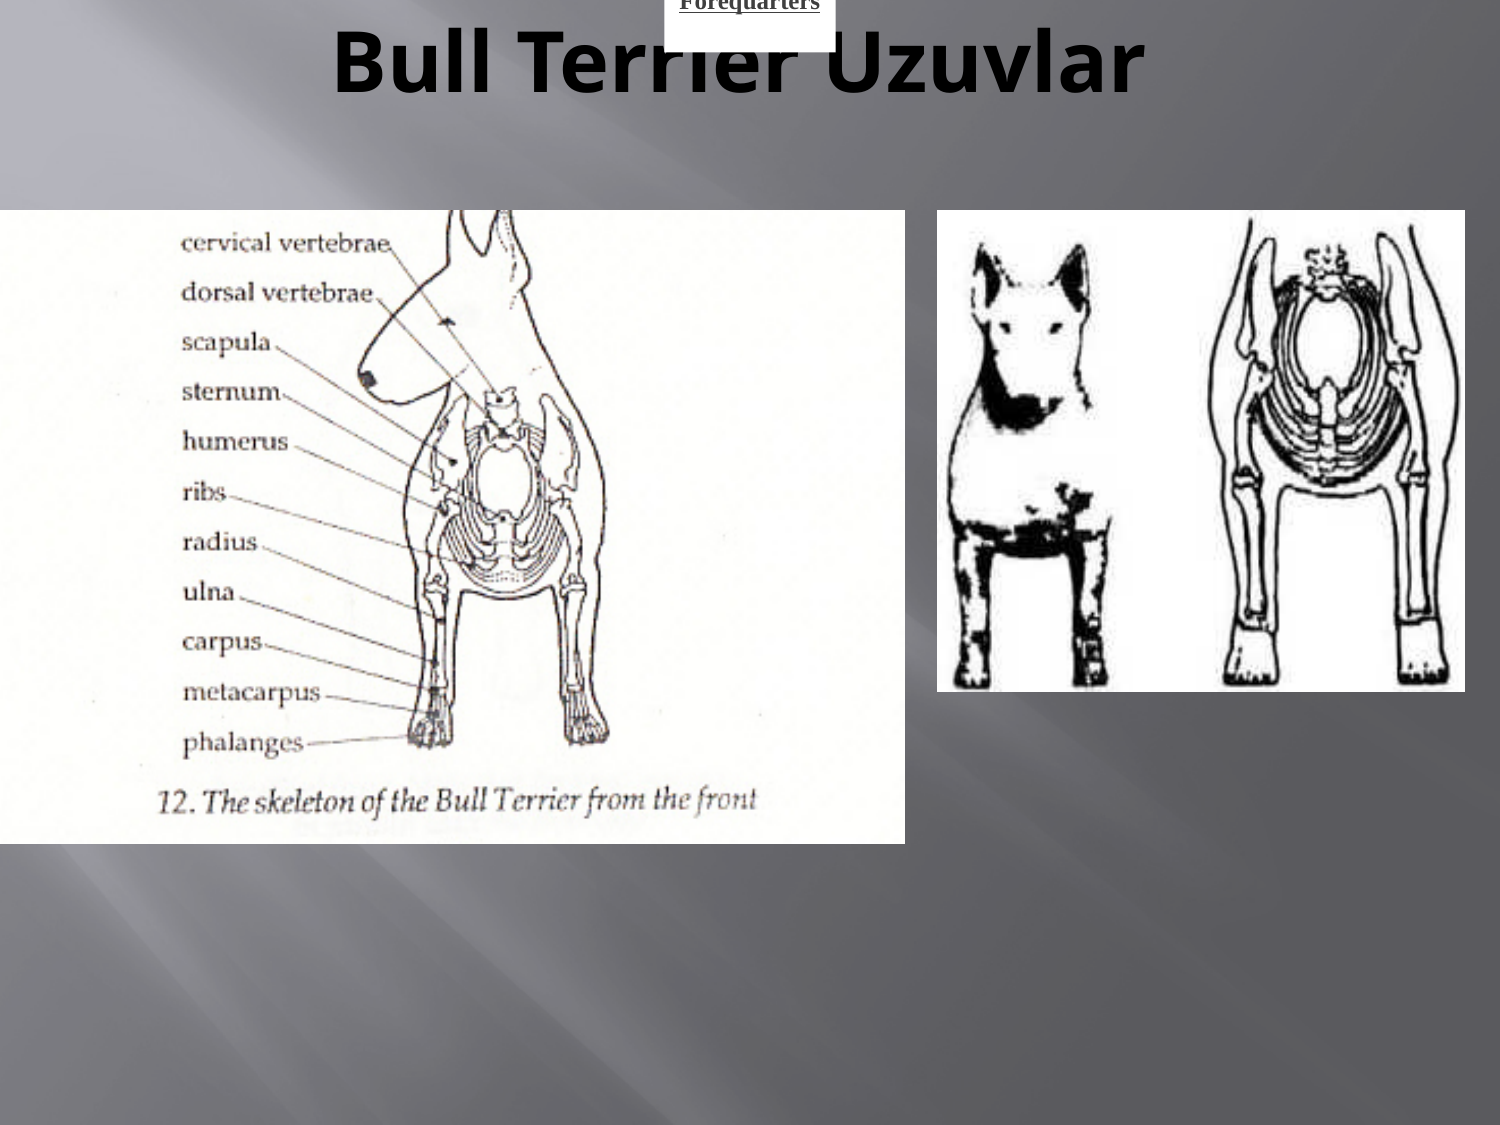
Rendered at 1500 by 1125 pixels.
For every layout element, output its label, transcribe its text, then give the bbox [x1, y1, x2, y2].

picture [937, 210, 1466, 692]
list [0, 210, 905, 844]
text_box Forequarters [664, 0, 836, 53]
title Bull Terrier Uzuvlar [75, 0, 1425, 118]
